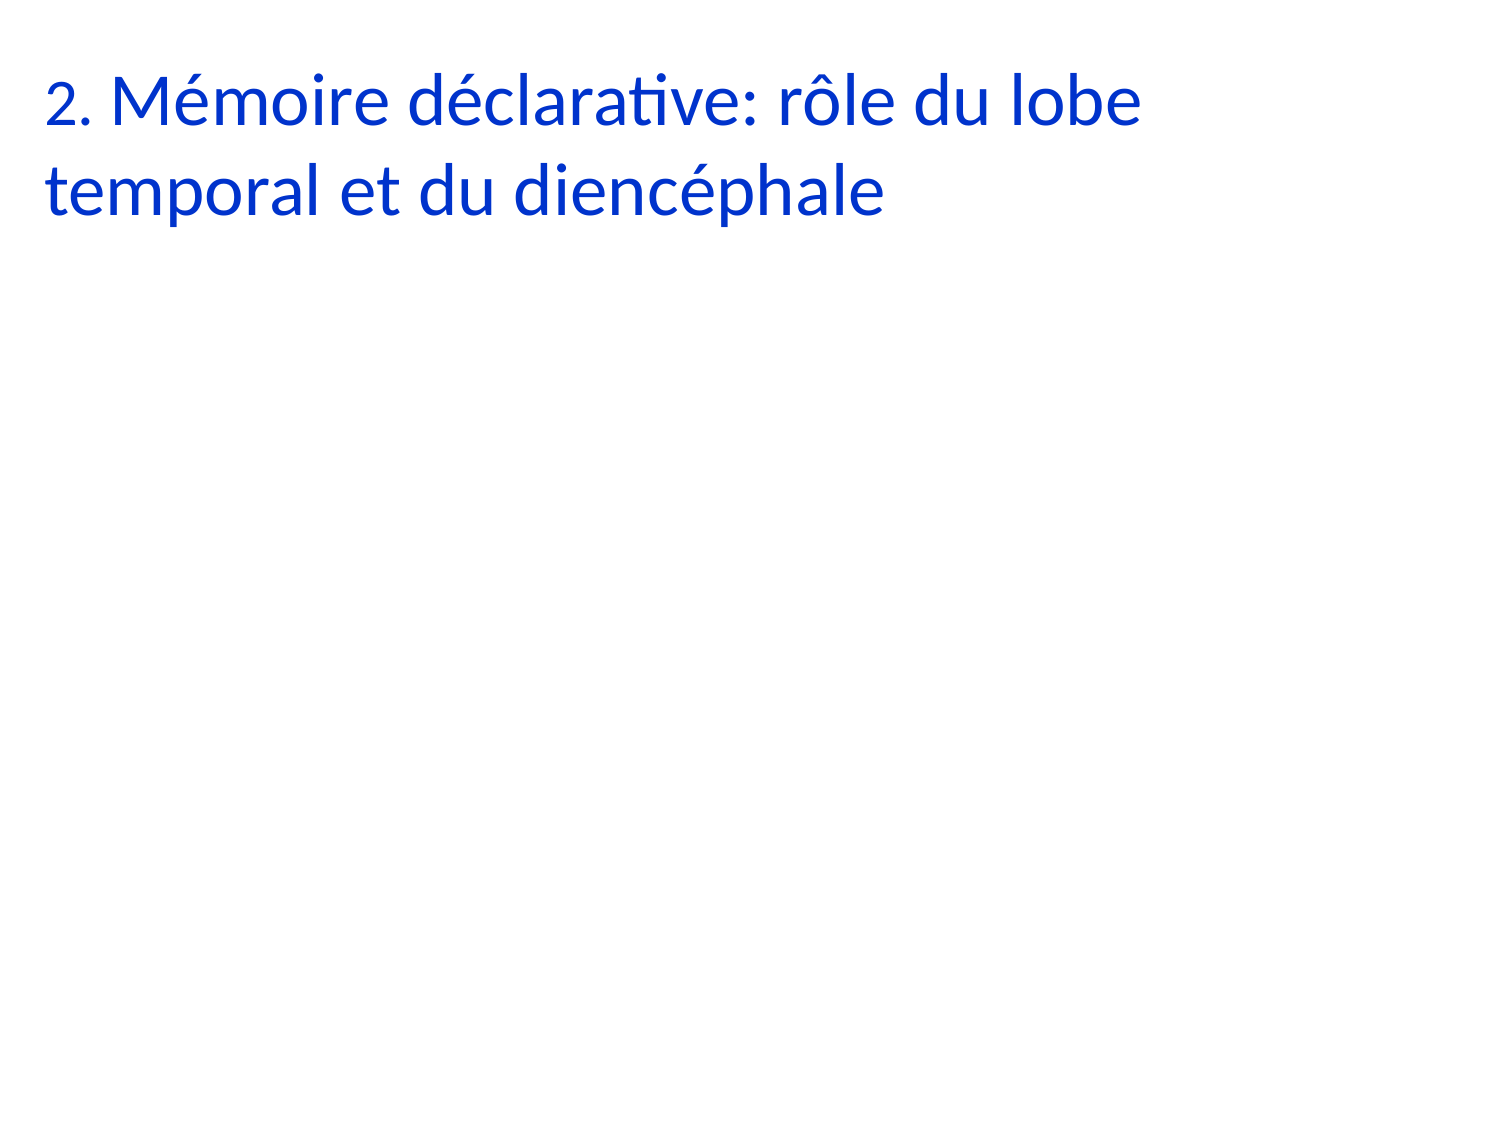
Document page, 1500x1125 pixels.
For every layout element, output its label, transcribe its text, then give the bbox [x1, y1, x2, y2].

text_box 2. Mémoire déclarative: rôle du lobe temporal et du diencéphale [29, 42, 1447, 238]
